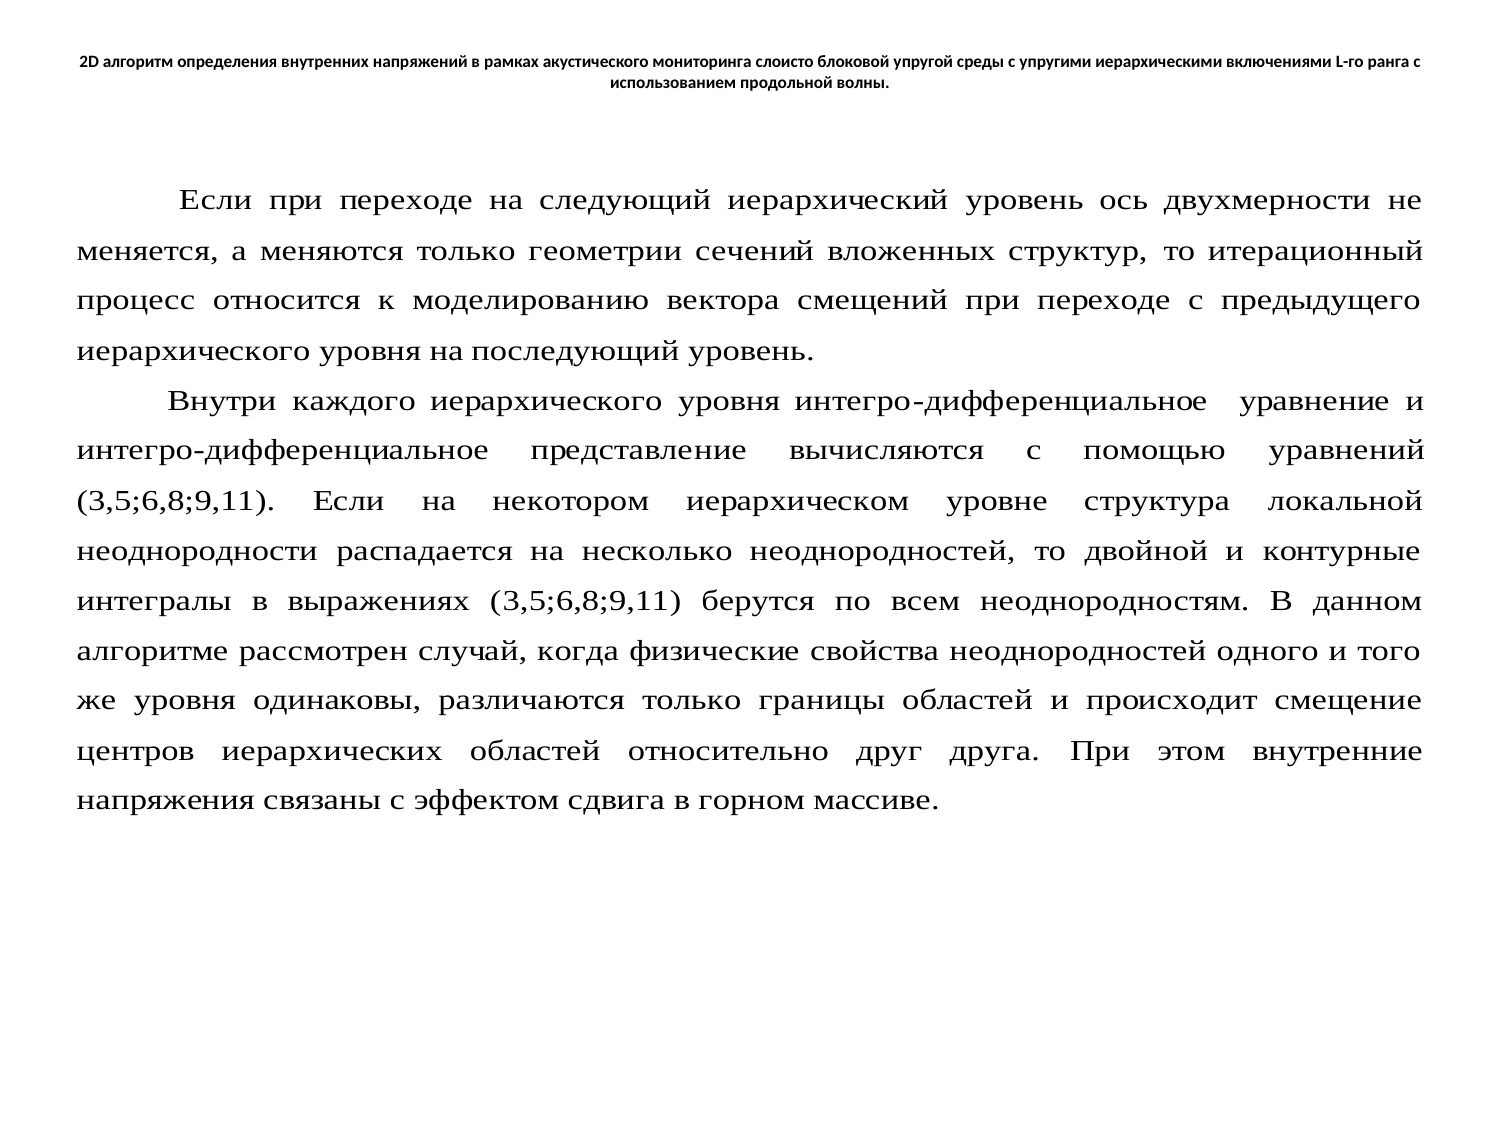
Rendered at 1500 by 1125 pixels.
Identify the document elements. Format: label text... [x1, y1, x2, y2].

title 2D алгоритм определения внутренних напряжений в рамках акустического мониторинга слоисто блоковой упругой среды с упругими иерархическими включениями L-го ранга с использованием продольной волны. [0, 0, 1500, 90]
text_box [0, 90, 1500, 222]
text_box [76, 184, 1424, 850]
